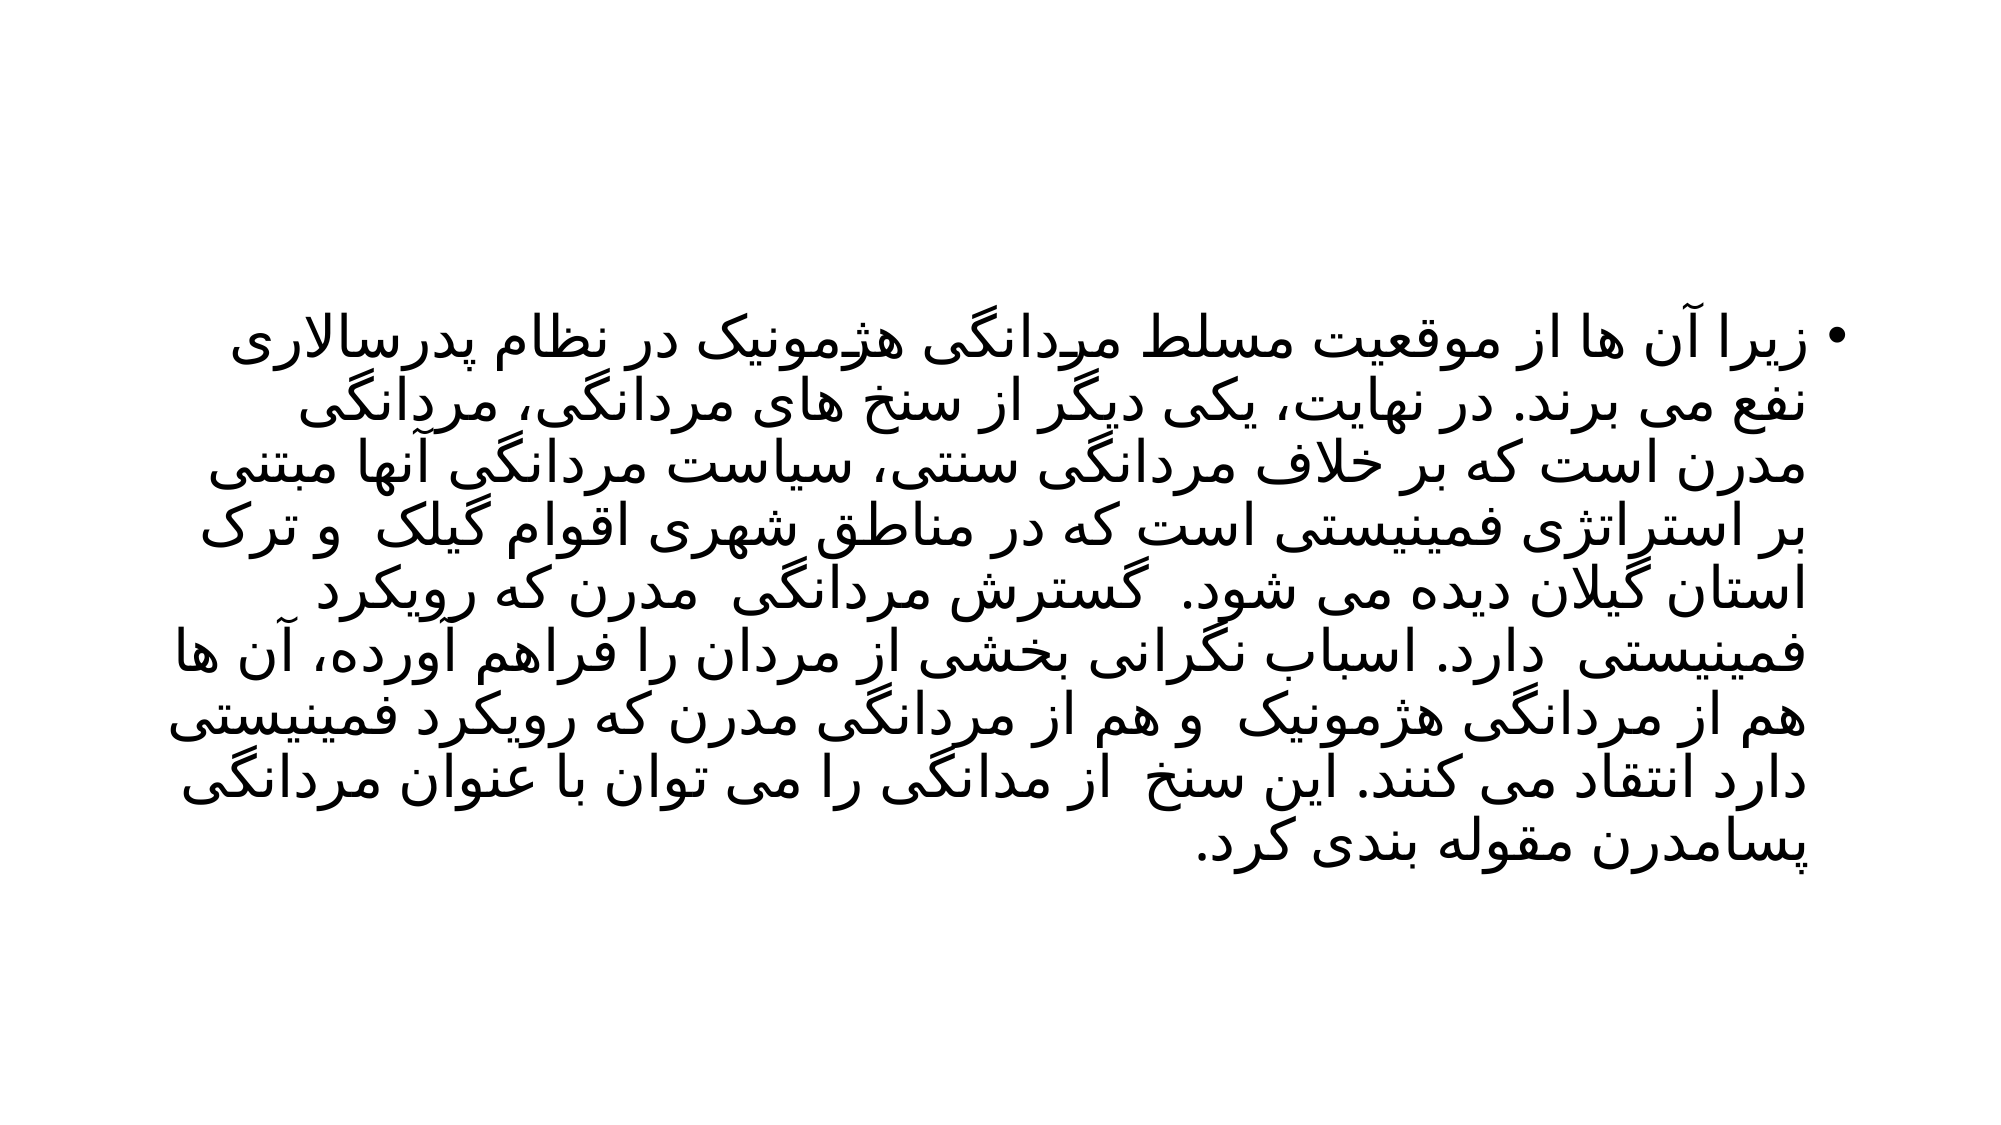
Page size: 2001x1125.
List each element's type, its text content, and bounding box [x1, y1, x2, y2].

list زیرا آن ها از موقعیت مسلط مردانگی هژمونیک در نظام پدرسالاری نفع می برند. در نهایت، یکی دیگر از سنخ های مردانگی، مردانگی مدرن است که بر خلاف مردانگی سنتی، سیاست مردانگی آنها مبتنی بر استراتژی فمینیستی است که در مناطق شهری اقوام گیلک و ترک استان گیلان دیده می شود. گسترش مردانگی مدرن که رویکرد فمینیستی دارد. اسباب نگرانی بخشی از مردان را فراهم آورده، آن ها هم از مردانگی هژمونیک و هم از مردانگی مدرن که رویکرد فمینیستی دارد انتقاد می کنند. این سنخ از مدانگی را می توان با عنوان مردانگی پسامدرن مقوله بندی کرد. [137, 299, 1863, 1014]
